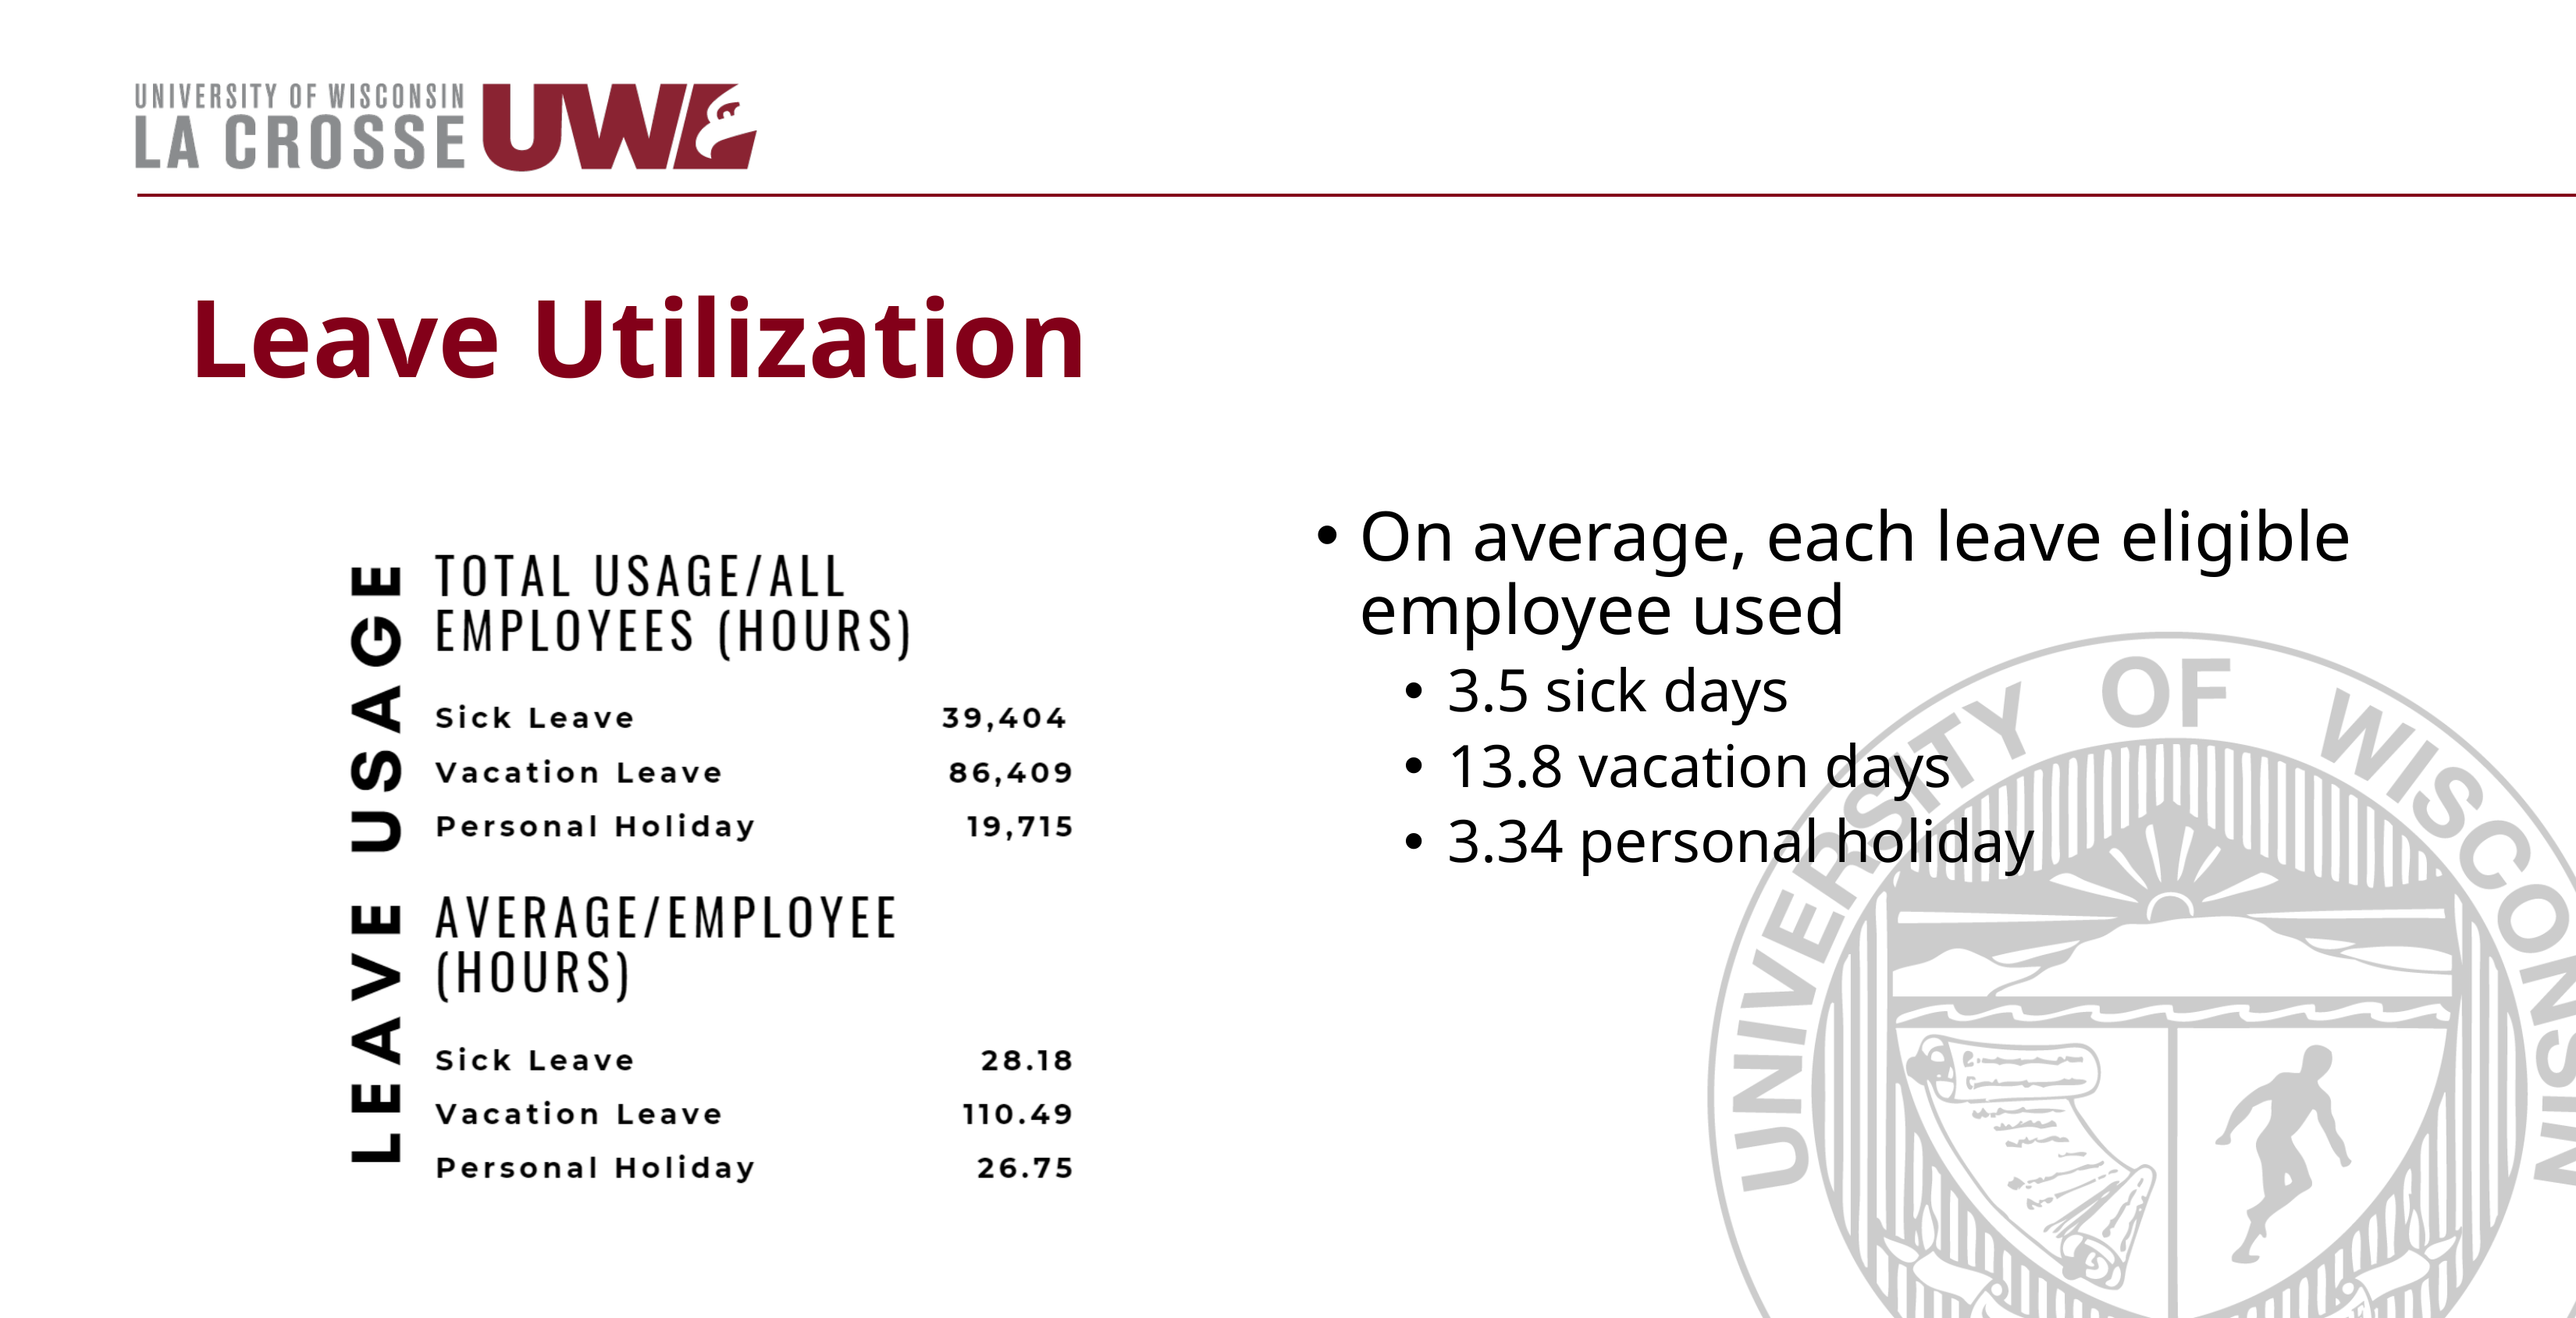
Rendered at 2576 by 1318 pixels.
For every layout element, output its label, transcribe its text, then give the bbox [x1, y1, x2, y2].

picture [126, 74, 762, 176]
list On average, each leave eligible employee used 3.5 sick days 13.8 vacation days 3.34 personal holiday [1304, 496, 2400, 1245]
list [301, 495, 1147, 1246]
title Leave Utilization [176, 215, 2400, 470]
